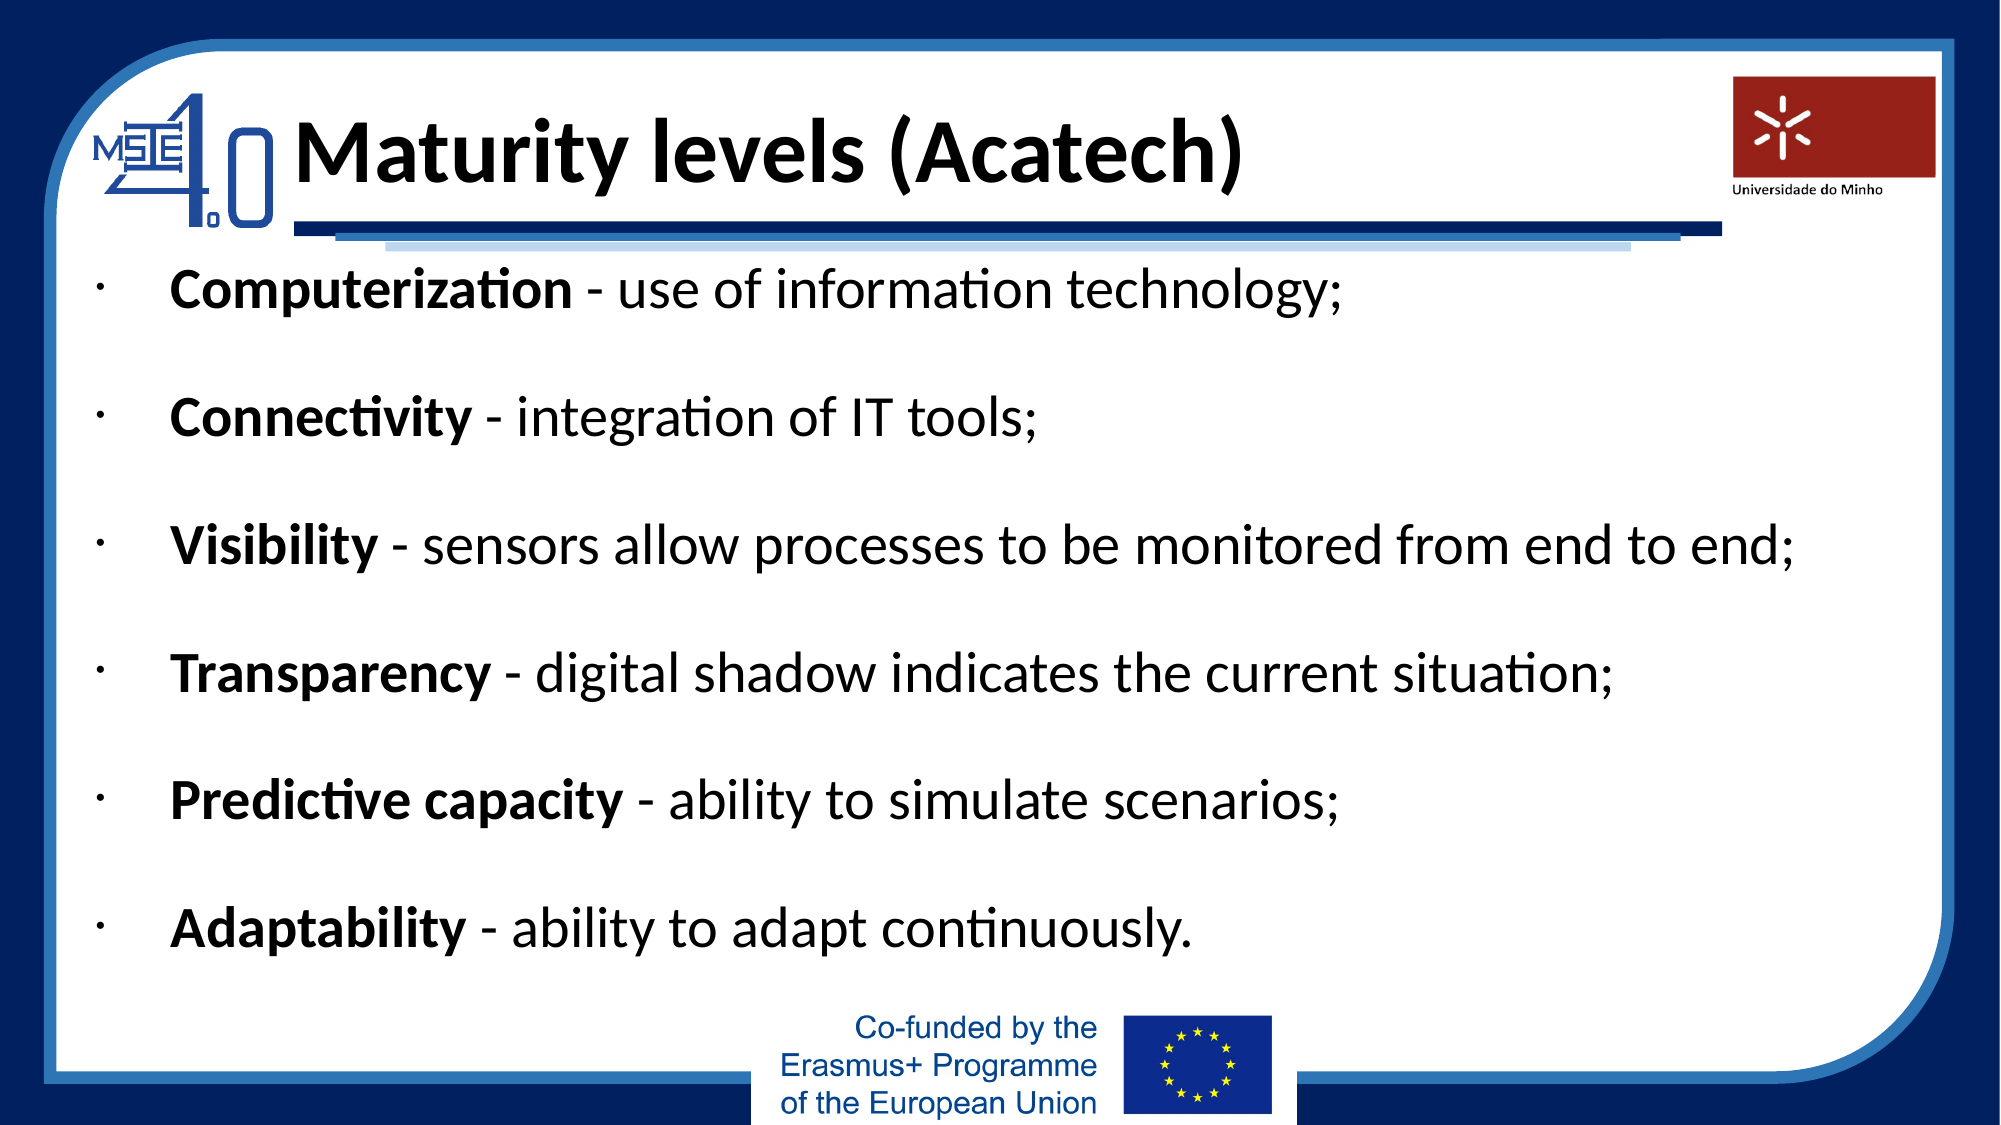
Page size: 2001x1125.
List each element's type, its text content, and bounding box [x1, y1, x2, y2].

picture [93, 79, 273, 228]
text_box Maturity levels (Acatech) [294, 73, 1723, 219]
picture [1699, 70, 1968, 224]
text_box Computerization - use of information technology; Connectivity - integration of IT tools; Visibility - sensors allow processes to be monitored from end to end; Transparency - digital shadow indicates the current situation; Predictive capacity - ability to simulate scenarios; Adaptability - ability to adapt continuously. [78, 258, 1920, 1050]
picture [751, 1050, 1297, 1125]
